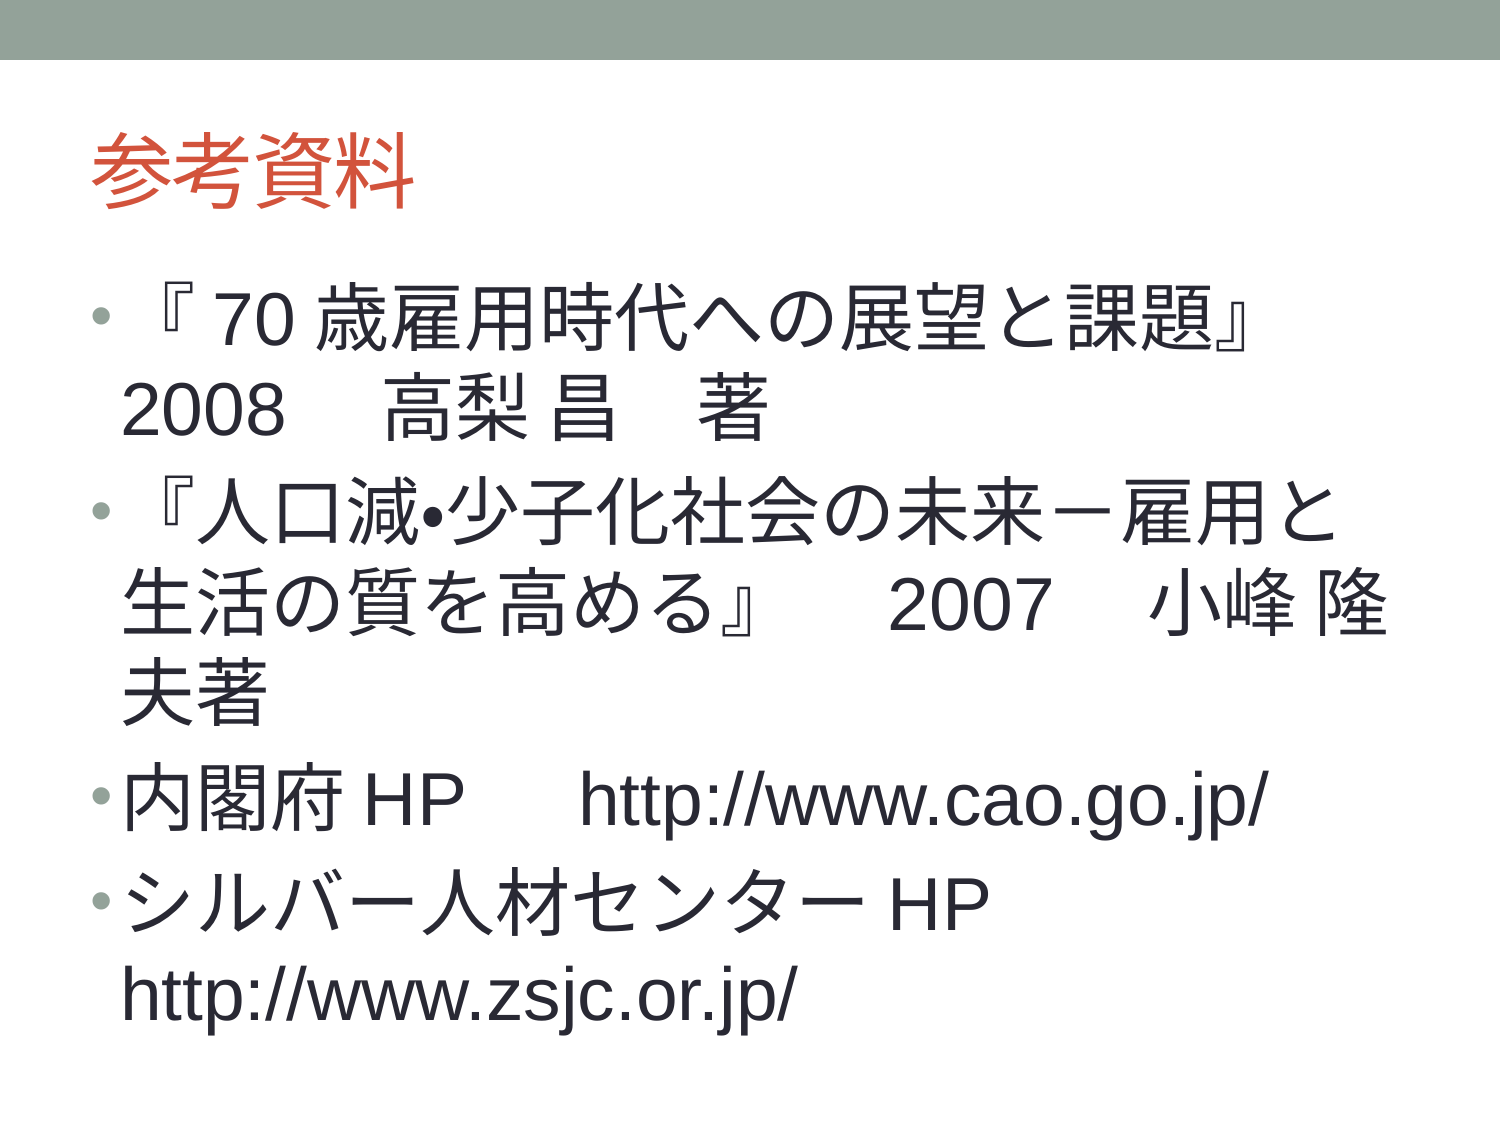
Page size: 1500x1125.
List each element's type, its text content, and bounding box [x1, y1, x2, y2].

list 『70歳雇用時代への展望と課題』 2008 高梨 昌 著 『人口減・少子化社会の未来－雇用と生活の質を高める』 2007 小峰 隆夫著 内閣府HP http://www.cao.go.jp/ シルバー人材センターHP http://www.zsjc.or.jp/ [75, 262, 1425, 1063]
title 参考資料 [75, 87, 1425, 250]
